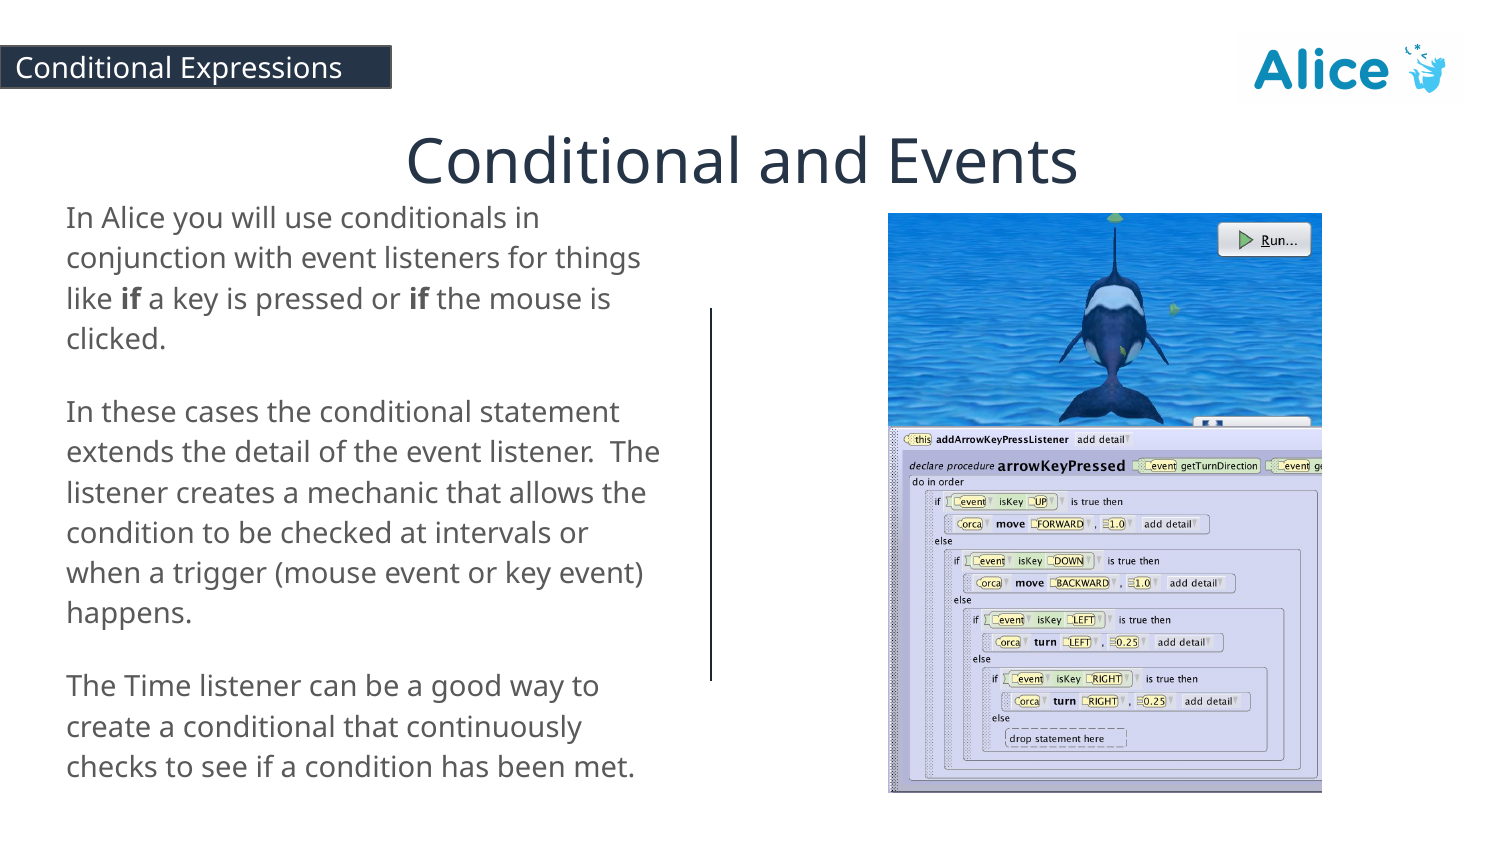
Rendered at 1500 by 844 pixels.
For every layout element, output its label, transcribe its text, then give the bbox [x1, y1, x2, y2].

list In Alice you will use conditionals in conjunction with event listeners for things like if a key is pressed or if the mouse is clicked. In these cases the conditional statement extends the detail of the event listener. The listener creates a mechanic that allows the condition to be checked at intervals or when a trigger (mouse event or key event) happens. The Time listener can be a good way to create a conditional that continuously checks to see if a condition has been met. [51, 227, 685, 750]
picture [888, 213, 1322, 793]
title Conditional and Events [44, 111, 1442, 206]
picture [1235, 33, 1464, 105]
title Conditional Expressions [0, 45, 1422, 88]
